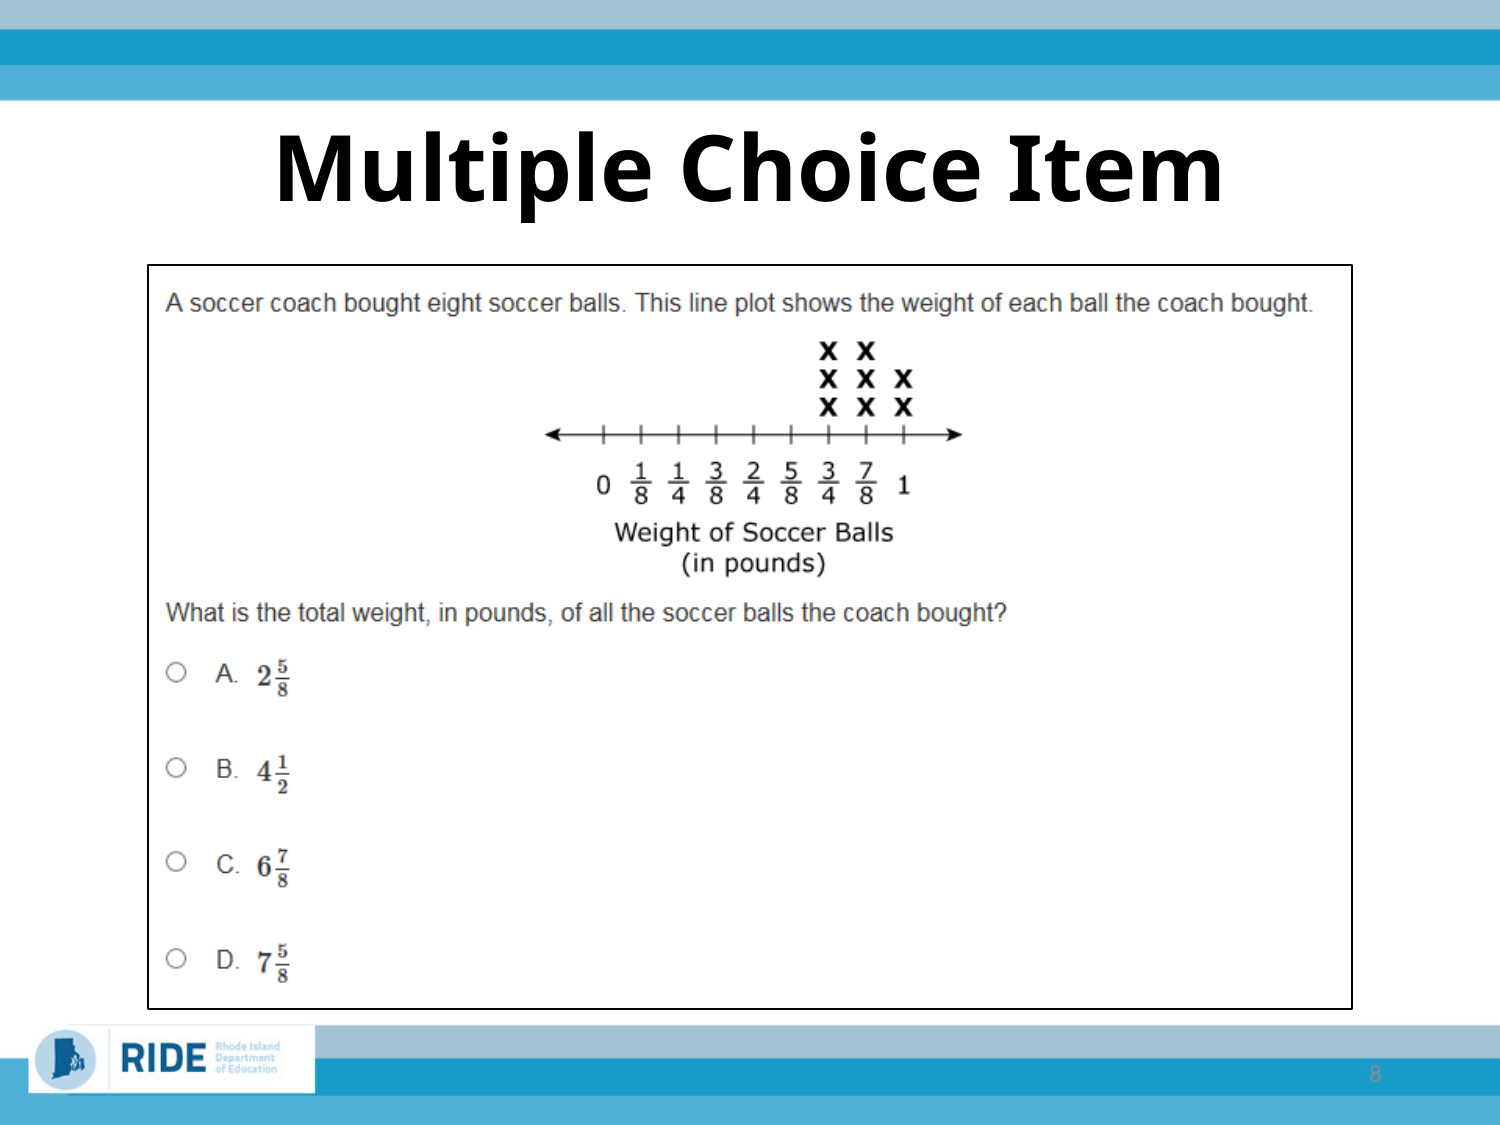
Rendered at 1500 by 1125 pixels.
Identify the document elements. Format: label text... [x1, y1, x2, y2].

title Multiple Choice Item [103, 101, 1397, 244]
picture [0, 0, 1500, 1125]
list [149, 265, 1351, 1008]
slide_number 8 [1059, 1042, 1397, 1103]
